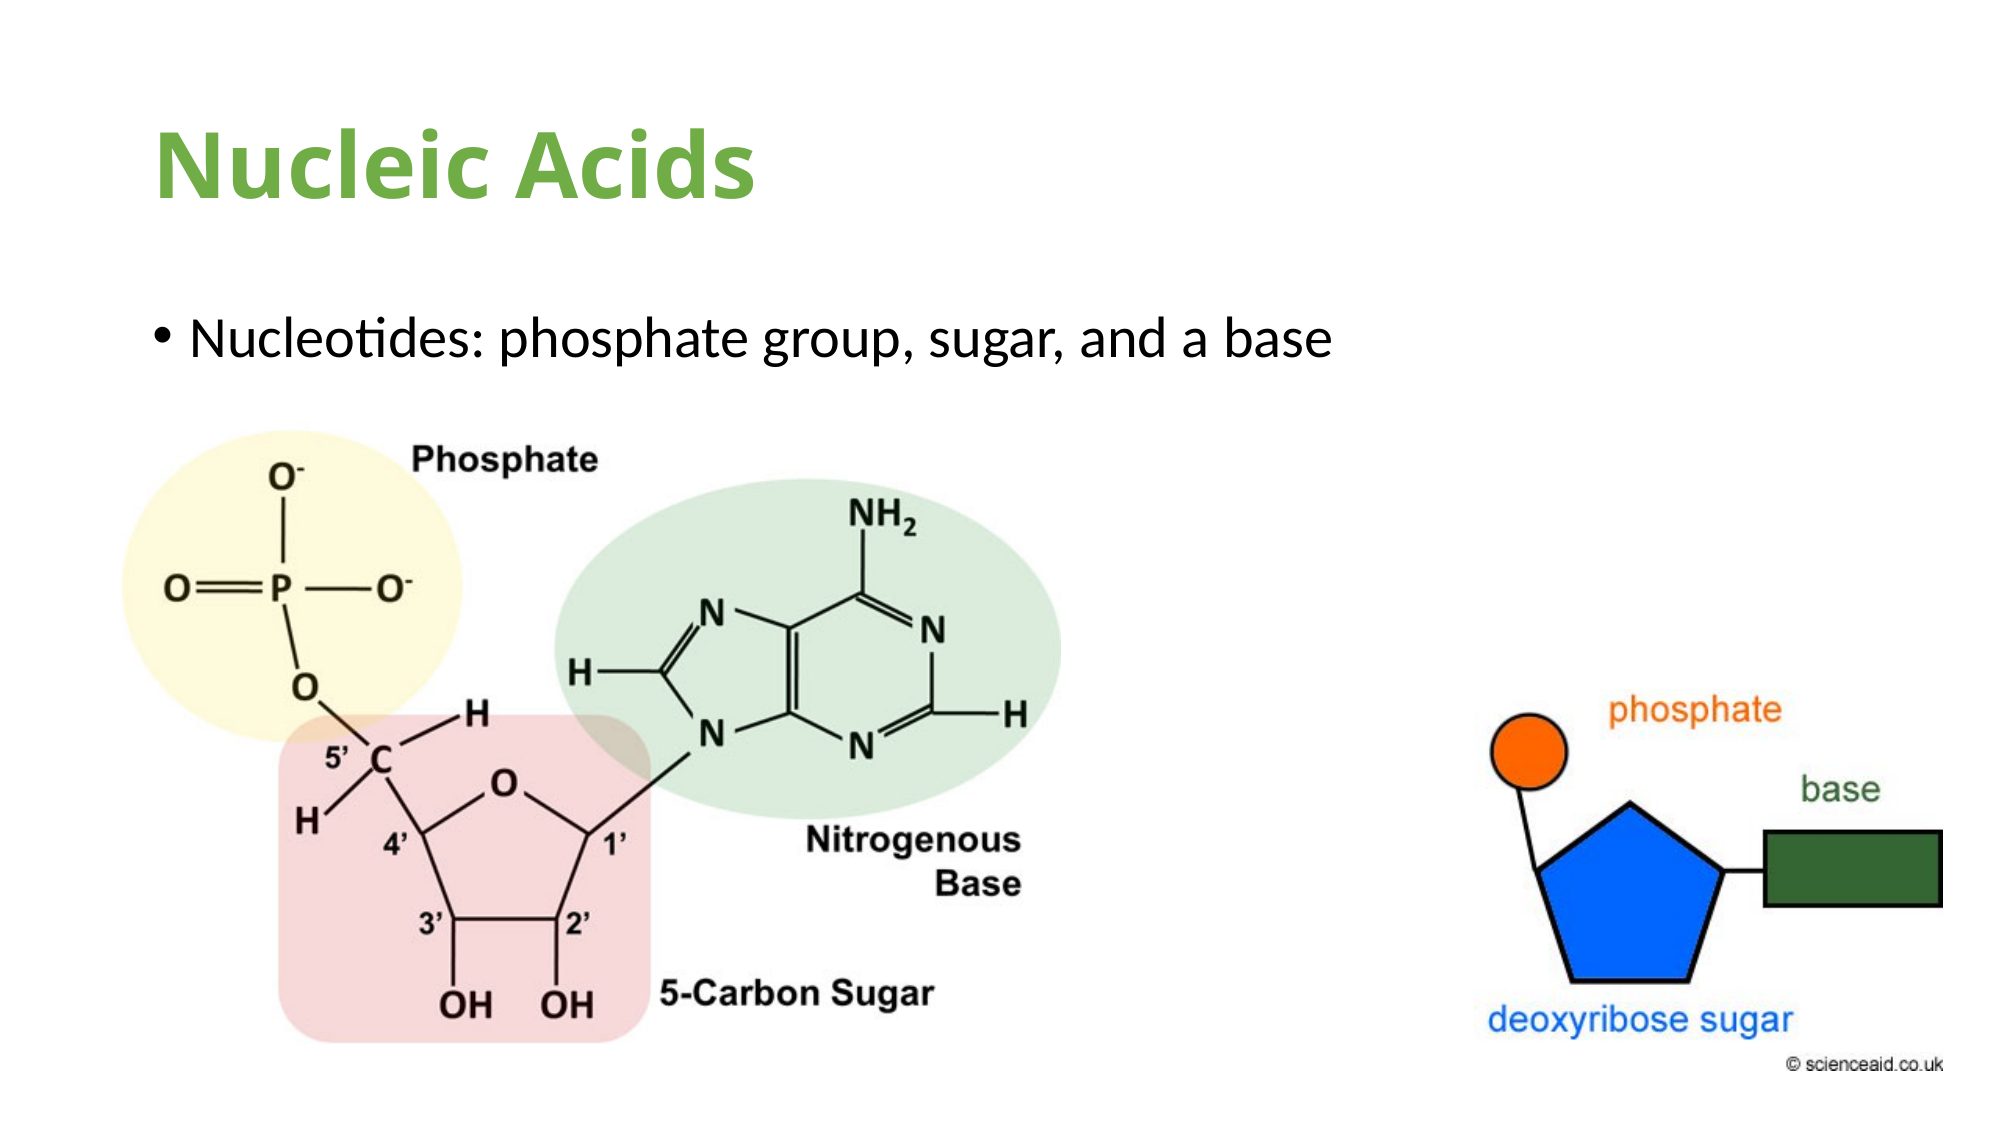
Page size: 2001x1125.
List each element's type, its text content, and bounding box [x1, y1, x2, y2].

picture [1474, 689, 1943, 1071]
title Nucleic Acids [137, 59, 1863, 278]
list Nucleotides: phosphate group, sugar, and a base [137, 299, 1863, 1014]
picture [122, 419, 1061, 1084]
